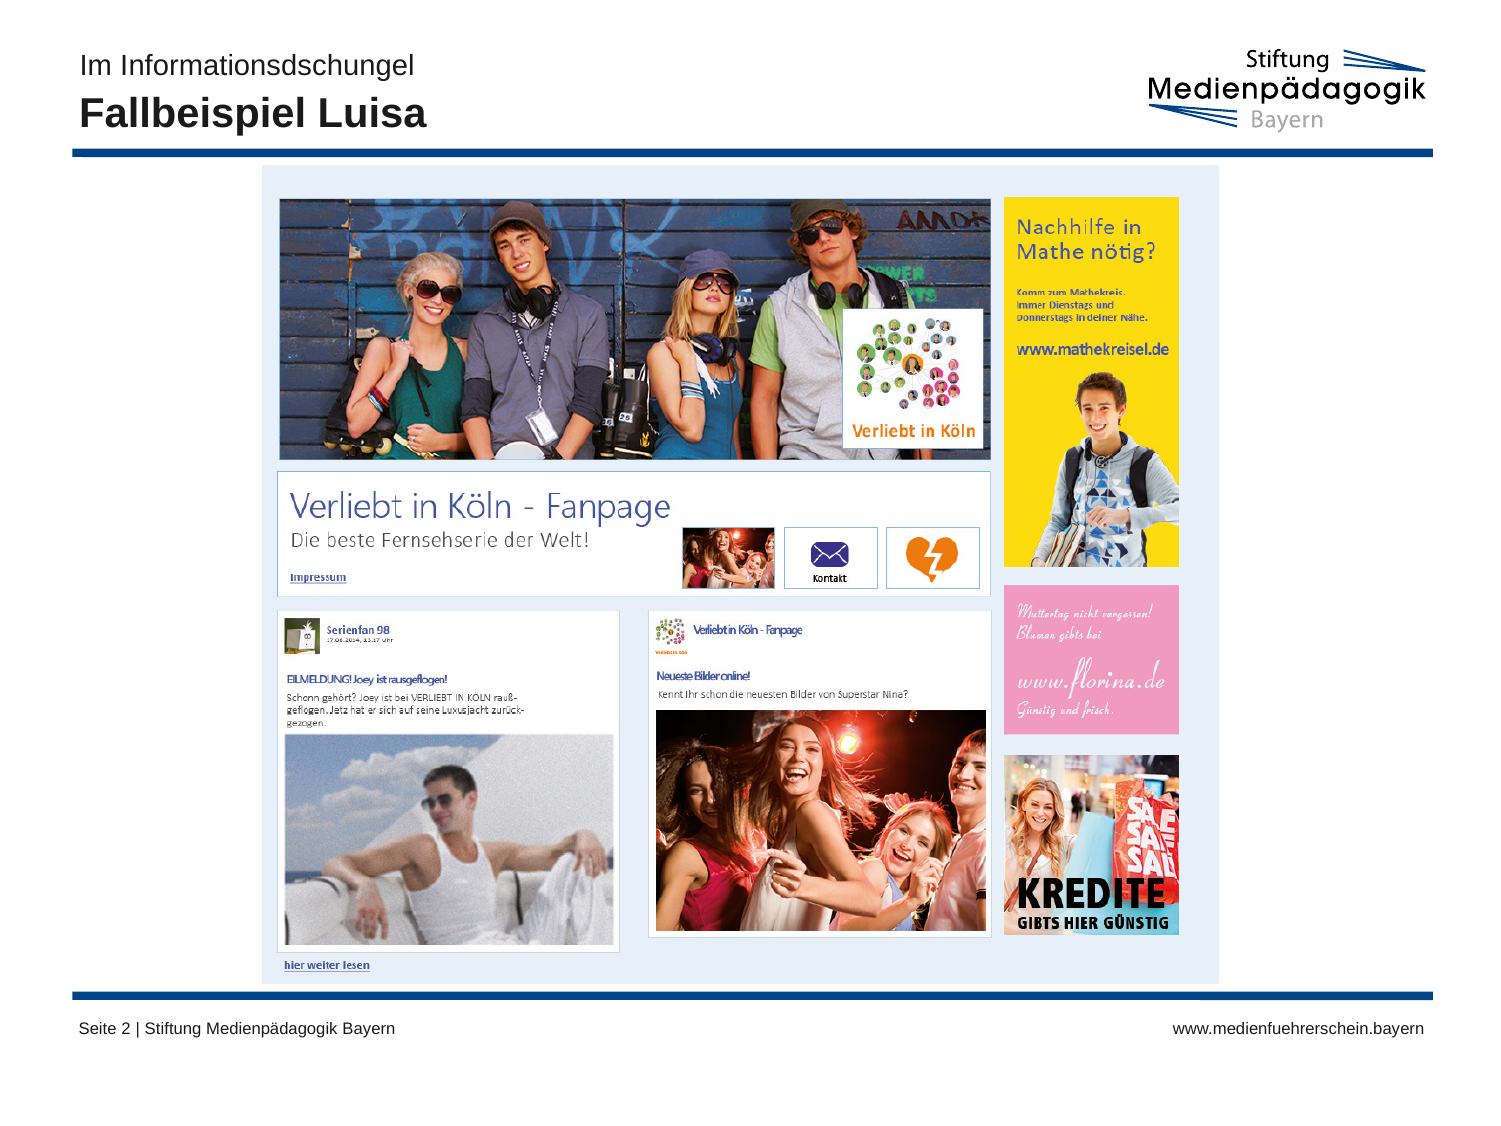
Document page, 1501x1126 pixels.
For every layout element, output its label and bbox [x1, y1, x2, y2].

picture [262, 165, 1219, 984]
